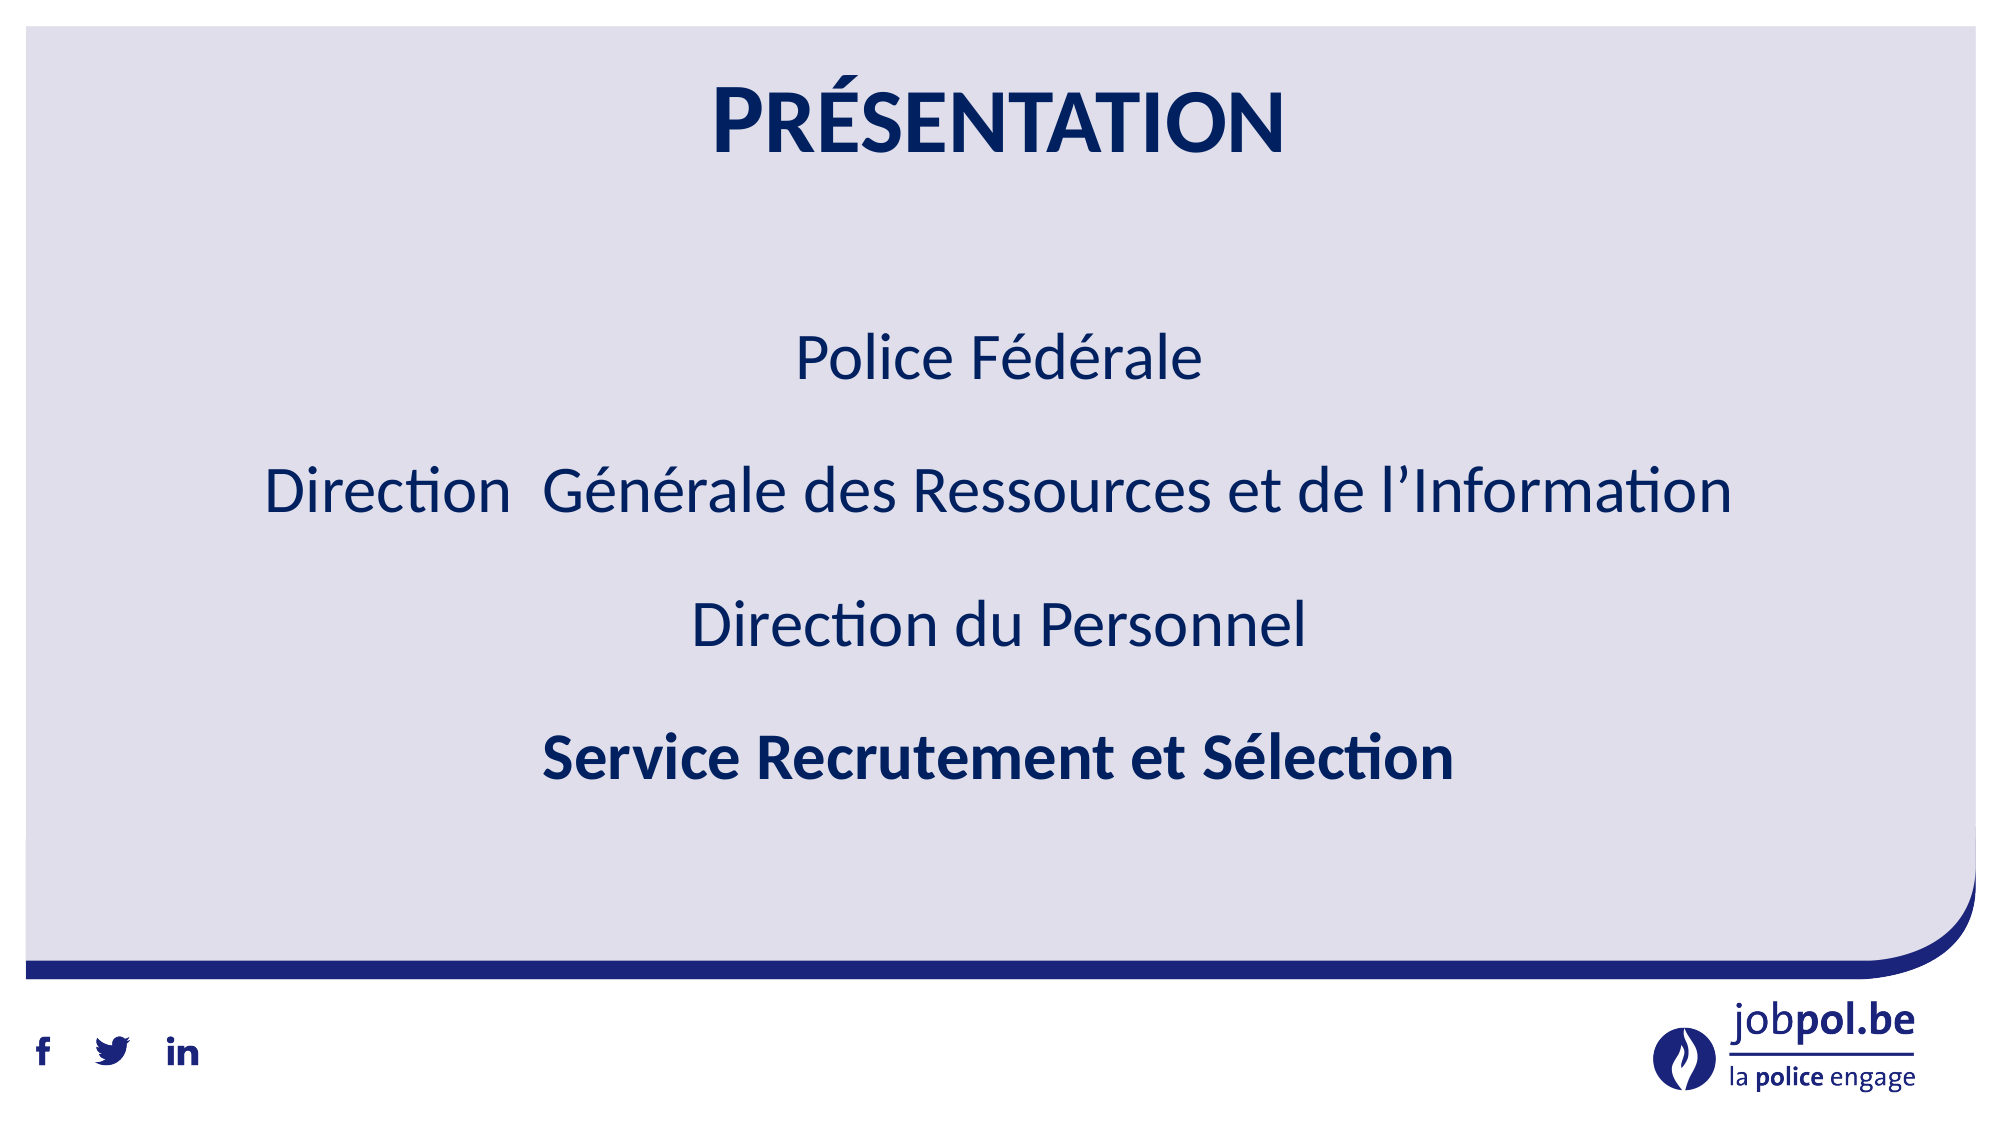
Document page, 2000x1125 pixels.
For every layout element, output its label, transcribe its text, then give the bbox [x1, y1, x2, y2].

picture [0, 0, 2000, 1125]
list Police Fédérale Direction Générale des Ressources et de l’Information Direction du Personnel Service Recrutement et Sélection [99, 265, 1900, 1008]
title PRÉSENTATION [99, 45, 1900, 233]
